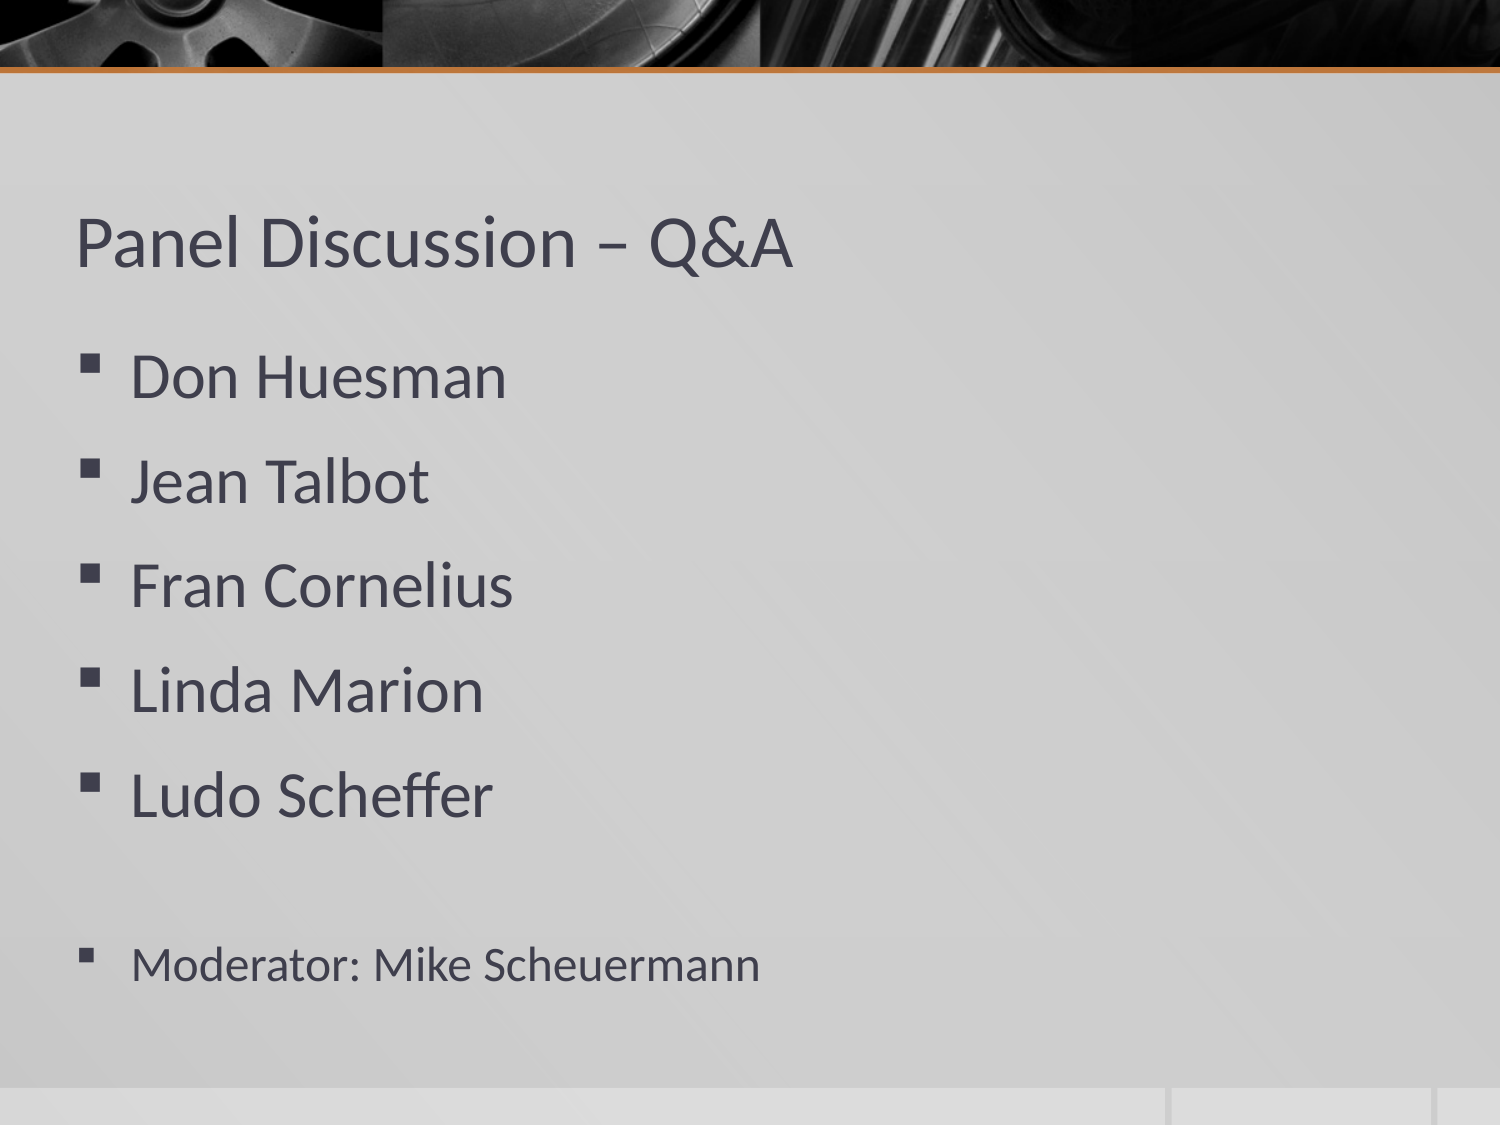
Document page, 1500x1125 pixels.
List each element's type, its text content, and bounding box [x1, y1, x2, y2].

title Panel Discussion – Q&A [75, 162, 1425, 313]
picture [0, 0, 1500, 67]
list Don Huesman Jean Talbot Fran Cornelius Linda Marion Ludo Scheffer Moderator: Mike Scheuermann [75, 324, 1425, 1005]
